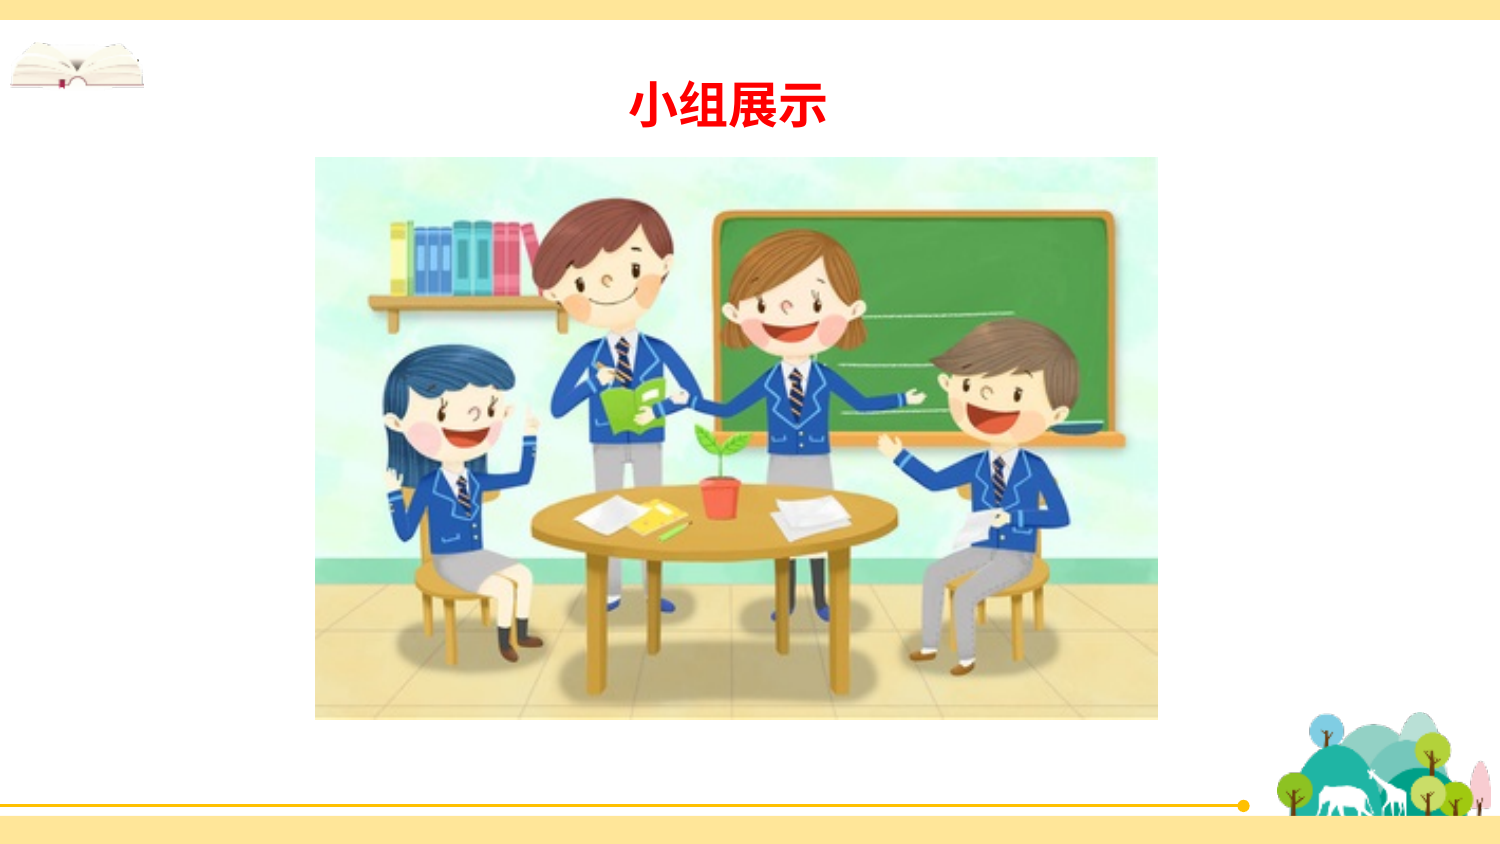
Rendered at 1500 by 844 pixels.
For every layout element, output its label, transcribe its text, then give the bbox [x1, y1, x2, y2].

slide_number [1351, 771, 1417, 817]
picture [314, 157, 1158, 720]
text_box 小组展示 [613, 66, 844, 141]
picture [1277, 712, 1491, 815]
picture [10, 42, 144, 91]
